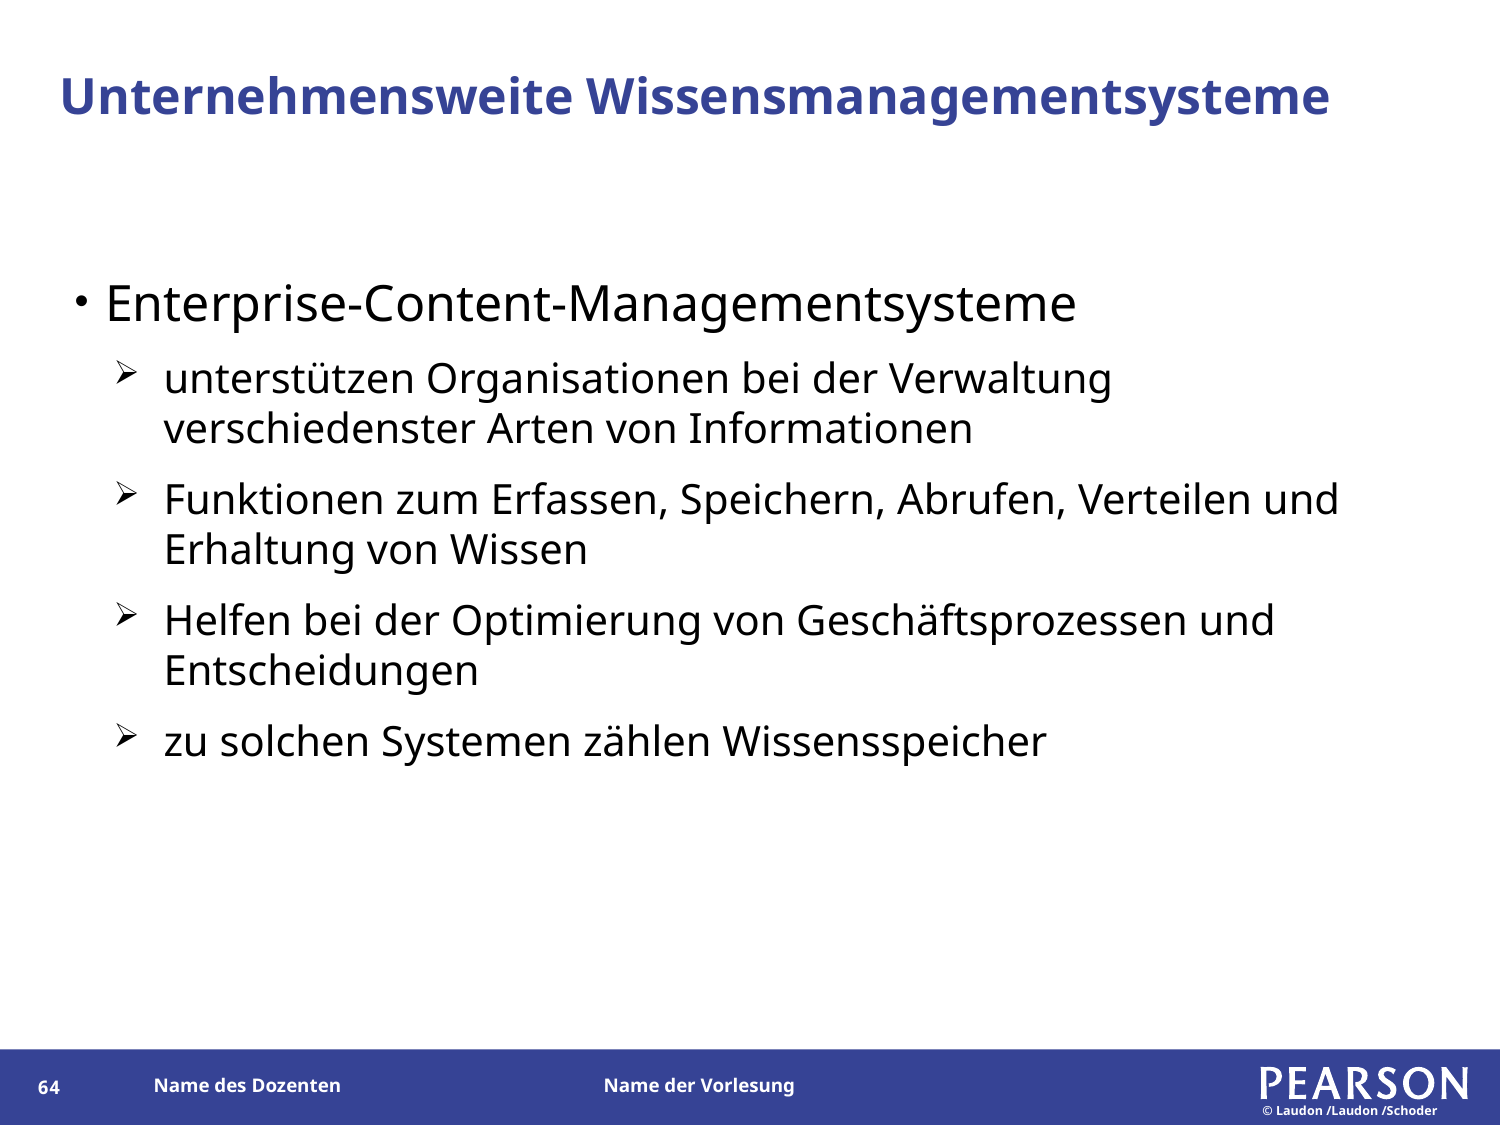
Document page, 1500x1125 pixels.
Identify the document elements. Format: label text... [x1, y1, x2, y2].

title Unternehmensweite Wissensmanagementsysteme [59, 64, 1410, 213]
list Enterprise-Content-Managementsysteme unterstützen Organisationen bei der Verwaltung verschiedenster Arten von Informationen Funktionen zum Erfassen, Speichern, Abrufen, Verteilen und Erhaltung von Wissen Helfen bei der Optimierung von Geschäftsprozessen und Entscheidungen zu solchen Systemen zählen Wissensspeicher [59, 263, 1410, 1017]
slide_number 63 [22, 1067, 136, 1098]
